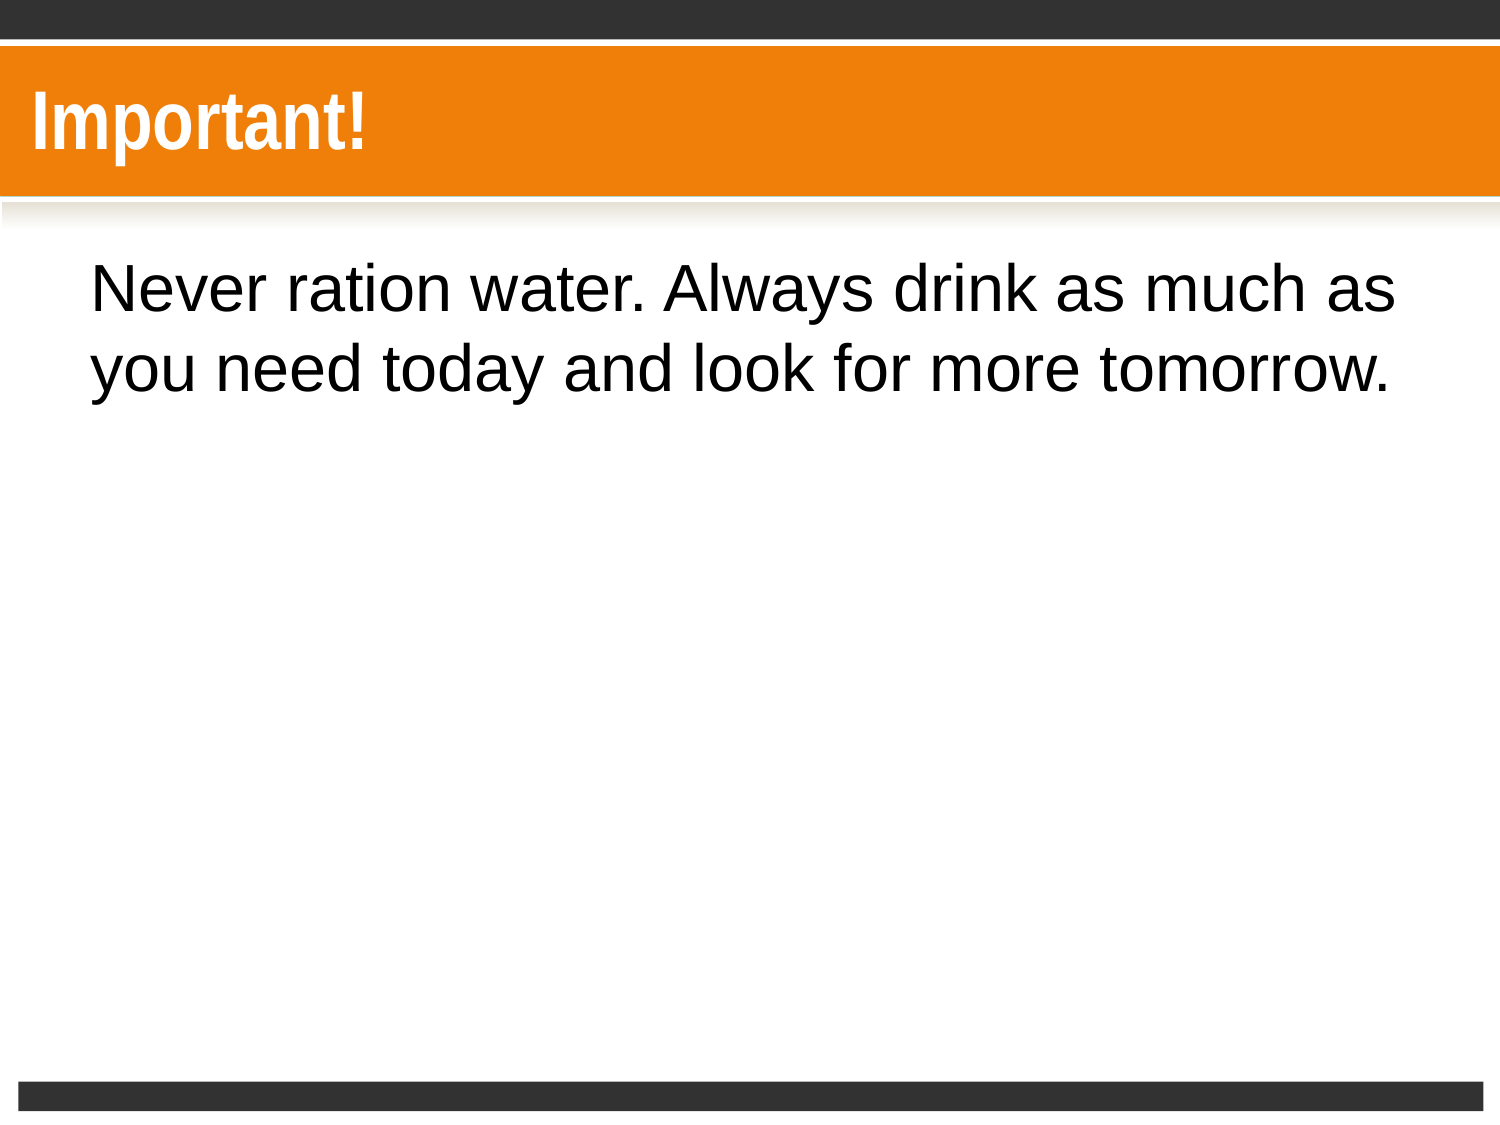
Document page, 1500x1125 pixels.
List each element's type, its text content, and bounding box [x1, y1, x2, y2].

text_box [0, 44, 1500, 198]
list Never ration water. Always drink as much as you need today and look for more tomorrow. [75, 237, 1425, 1050]
title Important! [16, 45, 1363, 188]
